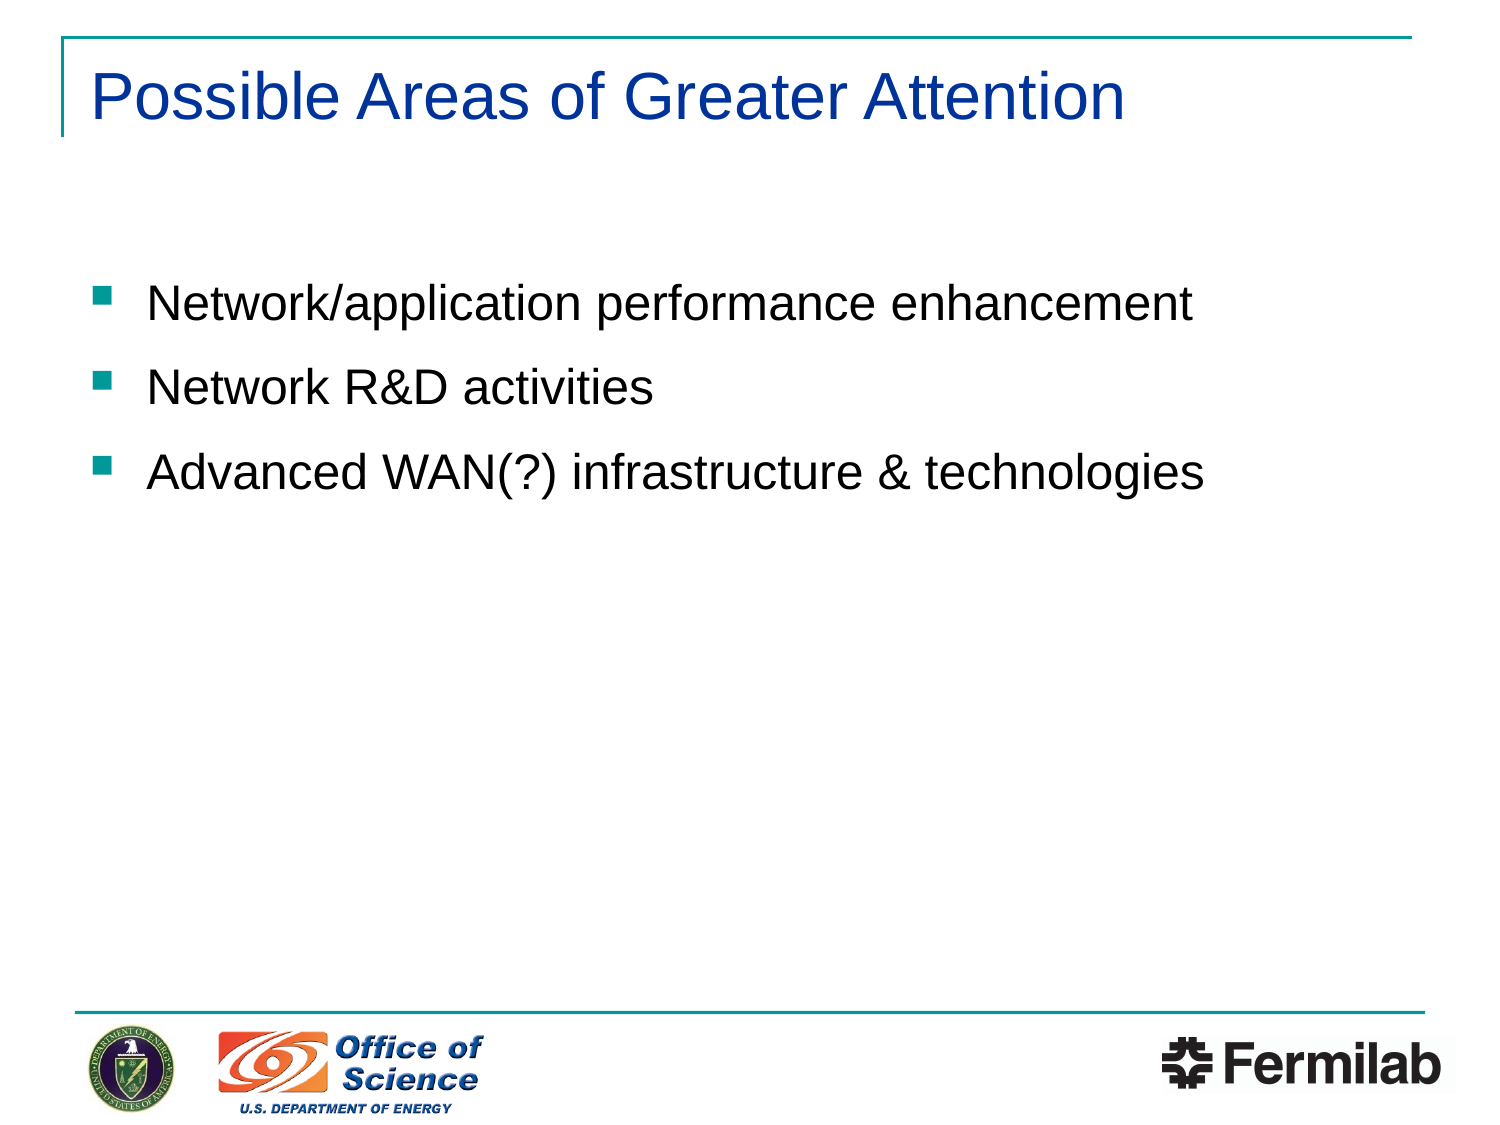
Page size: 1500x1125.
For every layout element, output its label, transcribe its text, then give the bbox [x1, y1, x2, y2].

picture [1162, 1037, 1456, 1094]
picture [212, 1024, 492, 1120]
list Network/application performance enhancement Network R&D activities Advanced WAN(?) infrastructure & technologies [74, 262, 1426, 511]
picture [87, 1024, 175, 1113]
title Possible Areas of Greater Attention [74, 45, 1426, 233]
